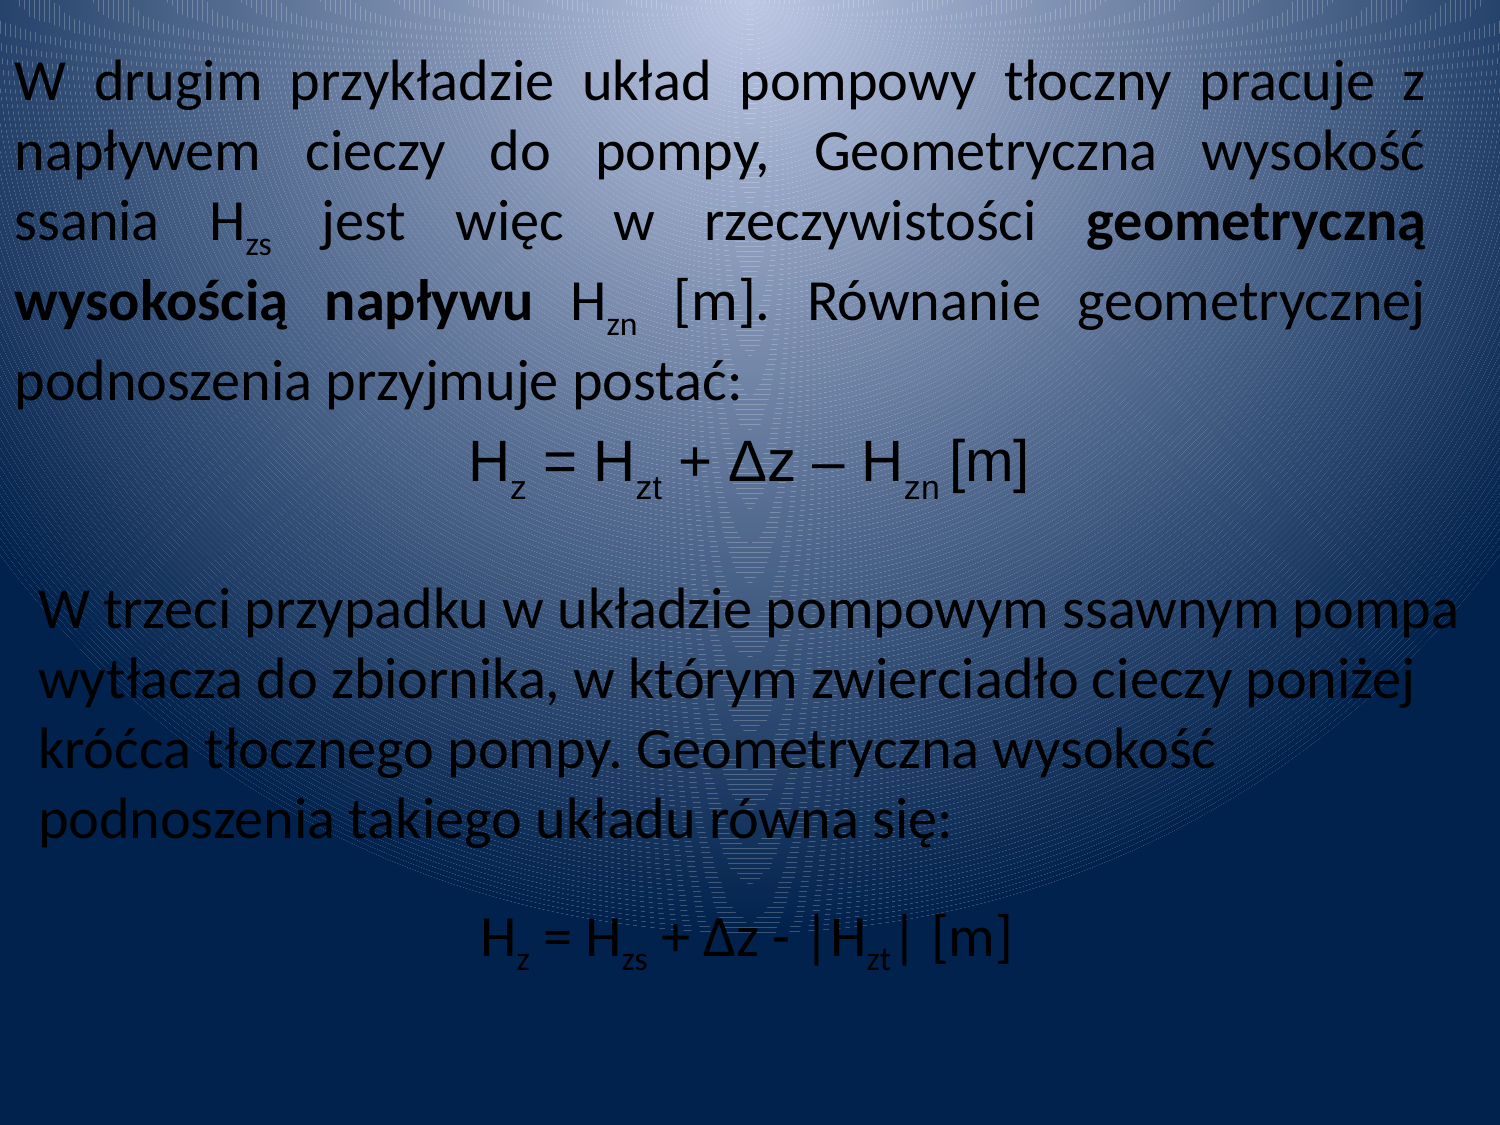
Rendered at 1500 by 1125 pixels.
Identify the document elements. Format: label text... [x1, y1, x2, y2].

text_box Hz = Hzs + Δz - |Hzt| [m] [465, 890, 1029, 985]
text_box W trzeci przypadku w układzie pompowym ssawnym pompa wytłacza do zbiornika, w którym zwierciadło cieczy poniżej króćca tłocznego pompy. Geometryczna wysokość podnoszenia takiego układu równa się: [23, 562, 1500, 858]
text_box W drugim przykładzie układ pompowy tłoczny pracuje z napływem cieczy do pompy, Geometryczna wysokość ssania Hzs jest więc w rzeczywistości geometryczną wysokością napływu Hzn [m]. Równanie geometrycznej podnoszenia przyjmuje postać: [0, 35, 1442, 420]
text_box Hz = Hzt + Δz – Hzn [m] [453, 416, 1046, 514]
